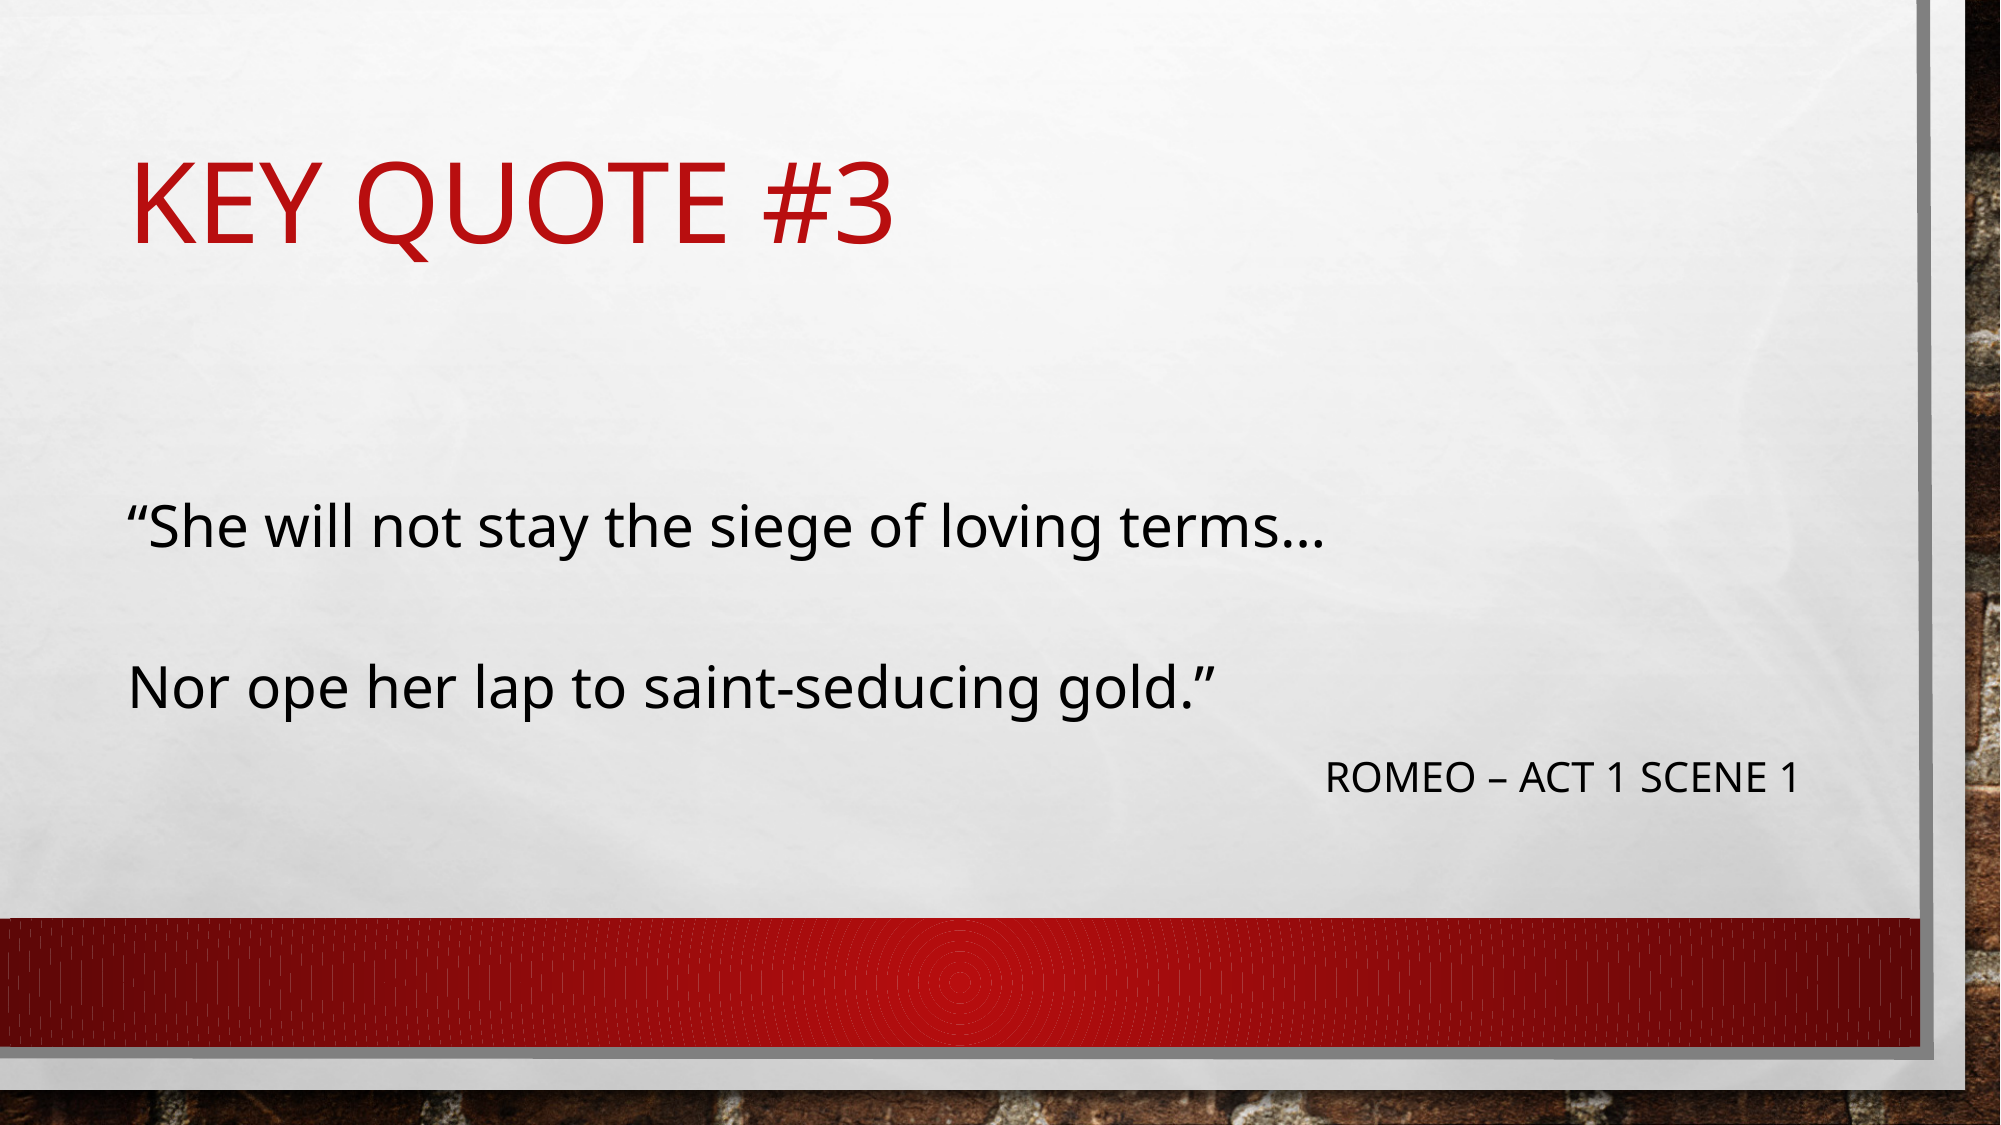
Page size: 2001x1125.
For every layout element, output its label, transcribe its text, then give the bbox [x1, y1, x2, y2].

list “She will not stay the siege of loving terms… Nor ope her lap to saint-seducing gold.” Romeo – act 1 scene 1 [112, 338, 1818, 882]
title Key quote #3 [112, 112, 1818, 302]
picture [0, 0, 2000, 1125]
